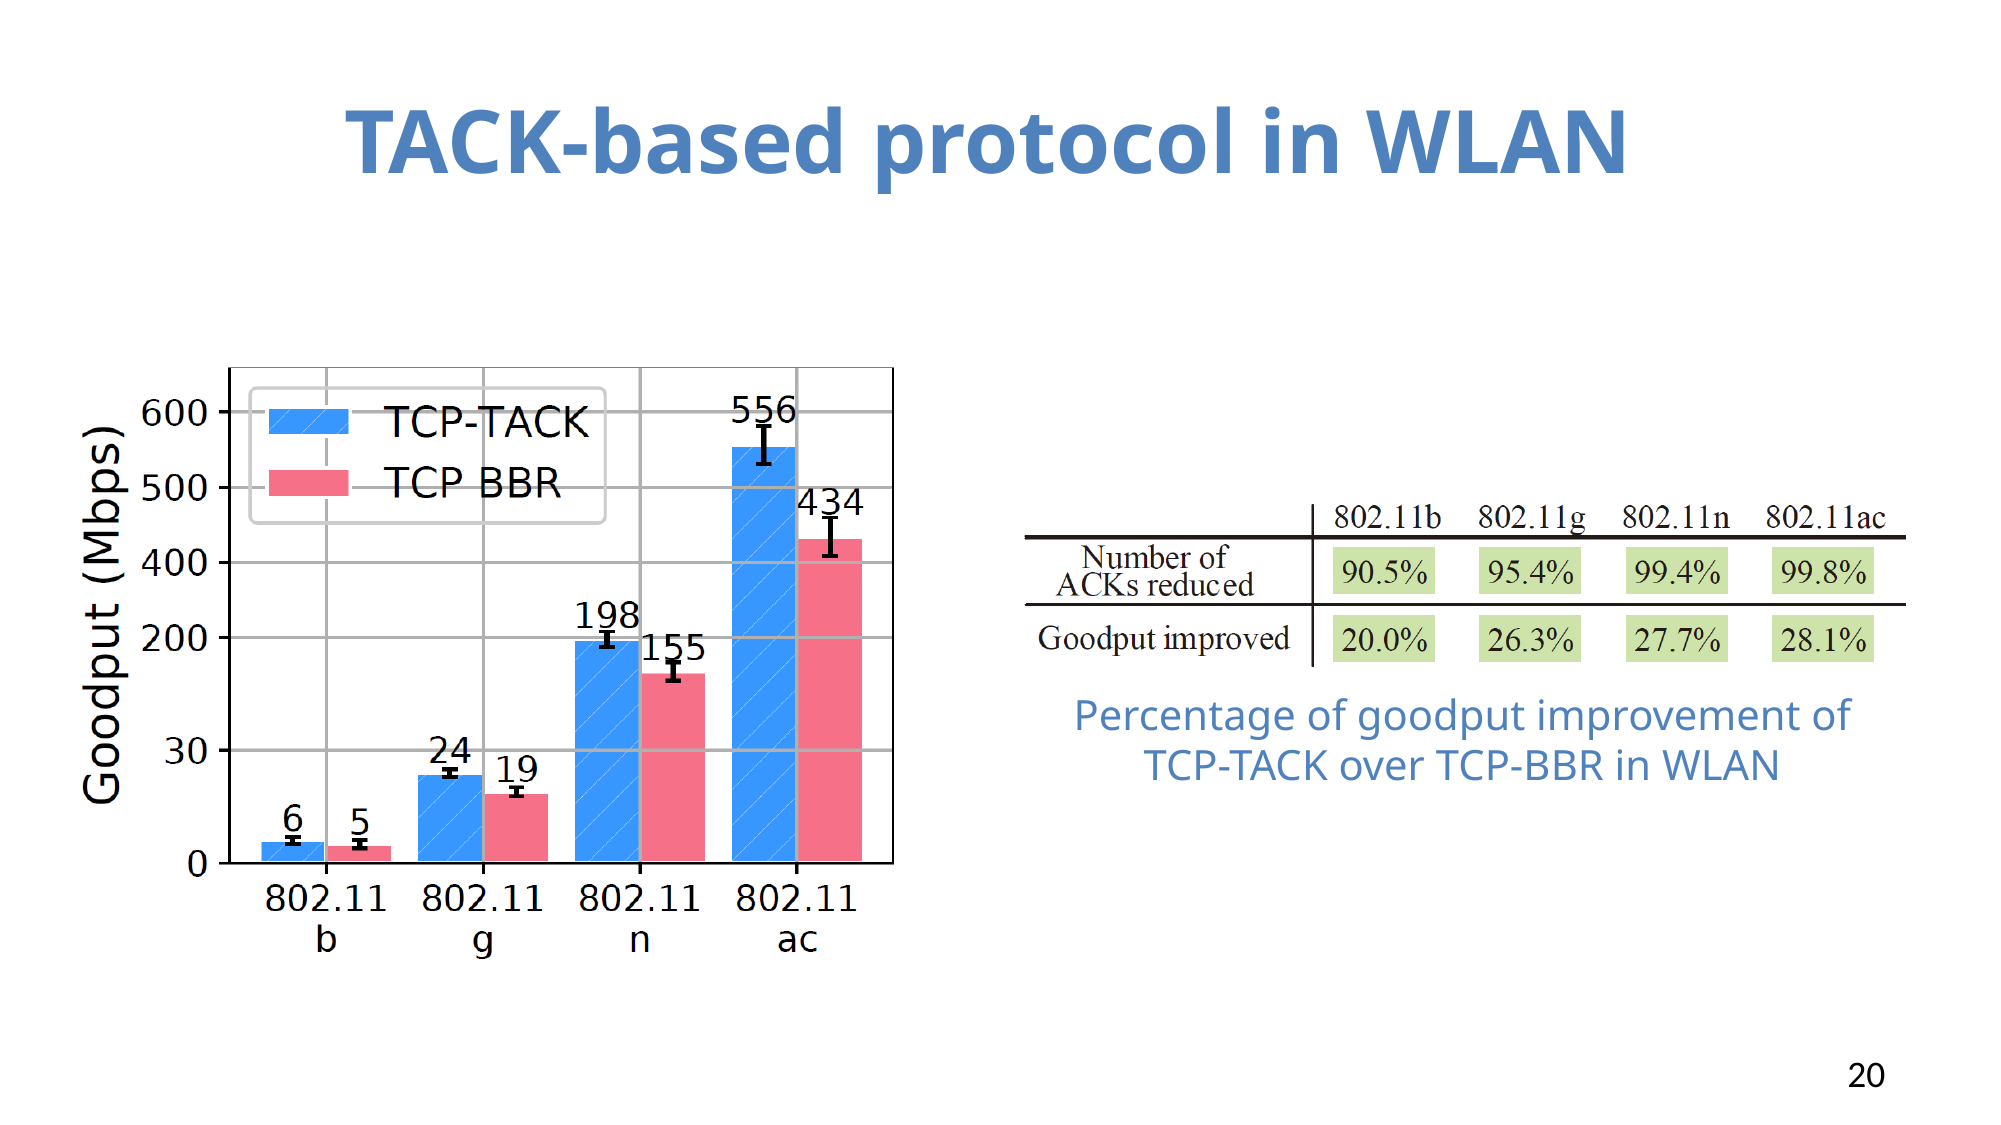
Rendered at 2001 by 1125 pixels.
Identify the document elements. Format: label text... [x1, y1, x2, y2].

slide_number 20 [1433, 1042, 1900, 1103]
picture [54, 349, 923, 971]
title TACK-based protocol in WLAN [99, 45, 1900, 233]
text_box Percentage of goodput improvement of TCP-TACK over TCP-BBR in WLAN [962, 688, 1963, 816]
picture [1008, 479, 1919, 673]
